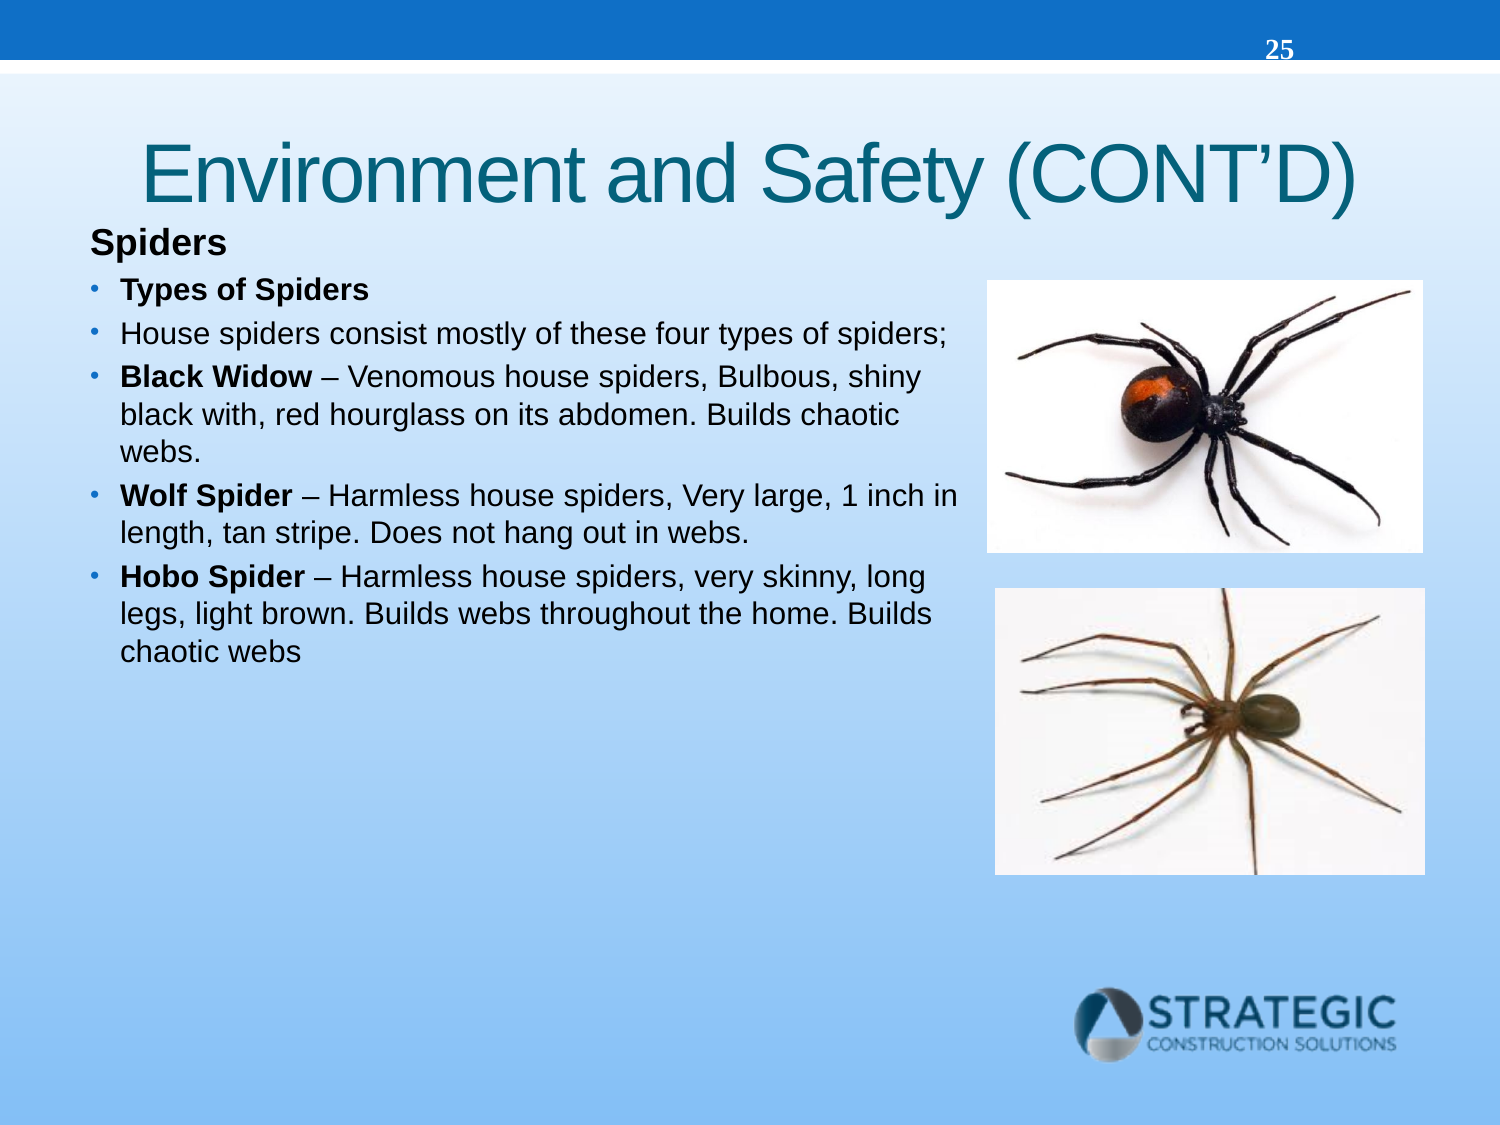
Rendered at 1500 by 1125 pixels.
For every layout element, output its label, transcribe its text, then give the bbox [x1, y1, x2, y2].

picture [994, 587, 1426, 875]
title Environment and Safety (CONT’D) [75, 87, 1425, 250]
picture [986, 280, 1423, 553]
slide_number 25 [1250, 3, 1425, 57]
picture [1071, 984, 1412, 1071]
list Spiders Types of Spiders House spiders consist mostly of these four types of spiders; Black Widow – Venomous house spiders, Bulbous, shiny black with, red hourglass on its abdomen. Builds chaotic webs. Wolf Spider – Harmless house spiders, Very large, 1 inch in length, tan stripe. Does not hang out in webs. Hobo Spider – Harmless house spiders, very skinny, long legs, light brown. Builds webs throughout the home. Builds chaotic webs [75, 210, 995, 911]
